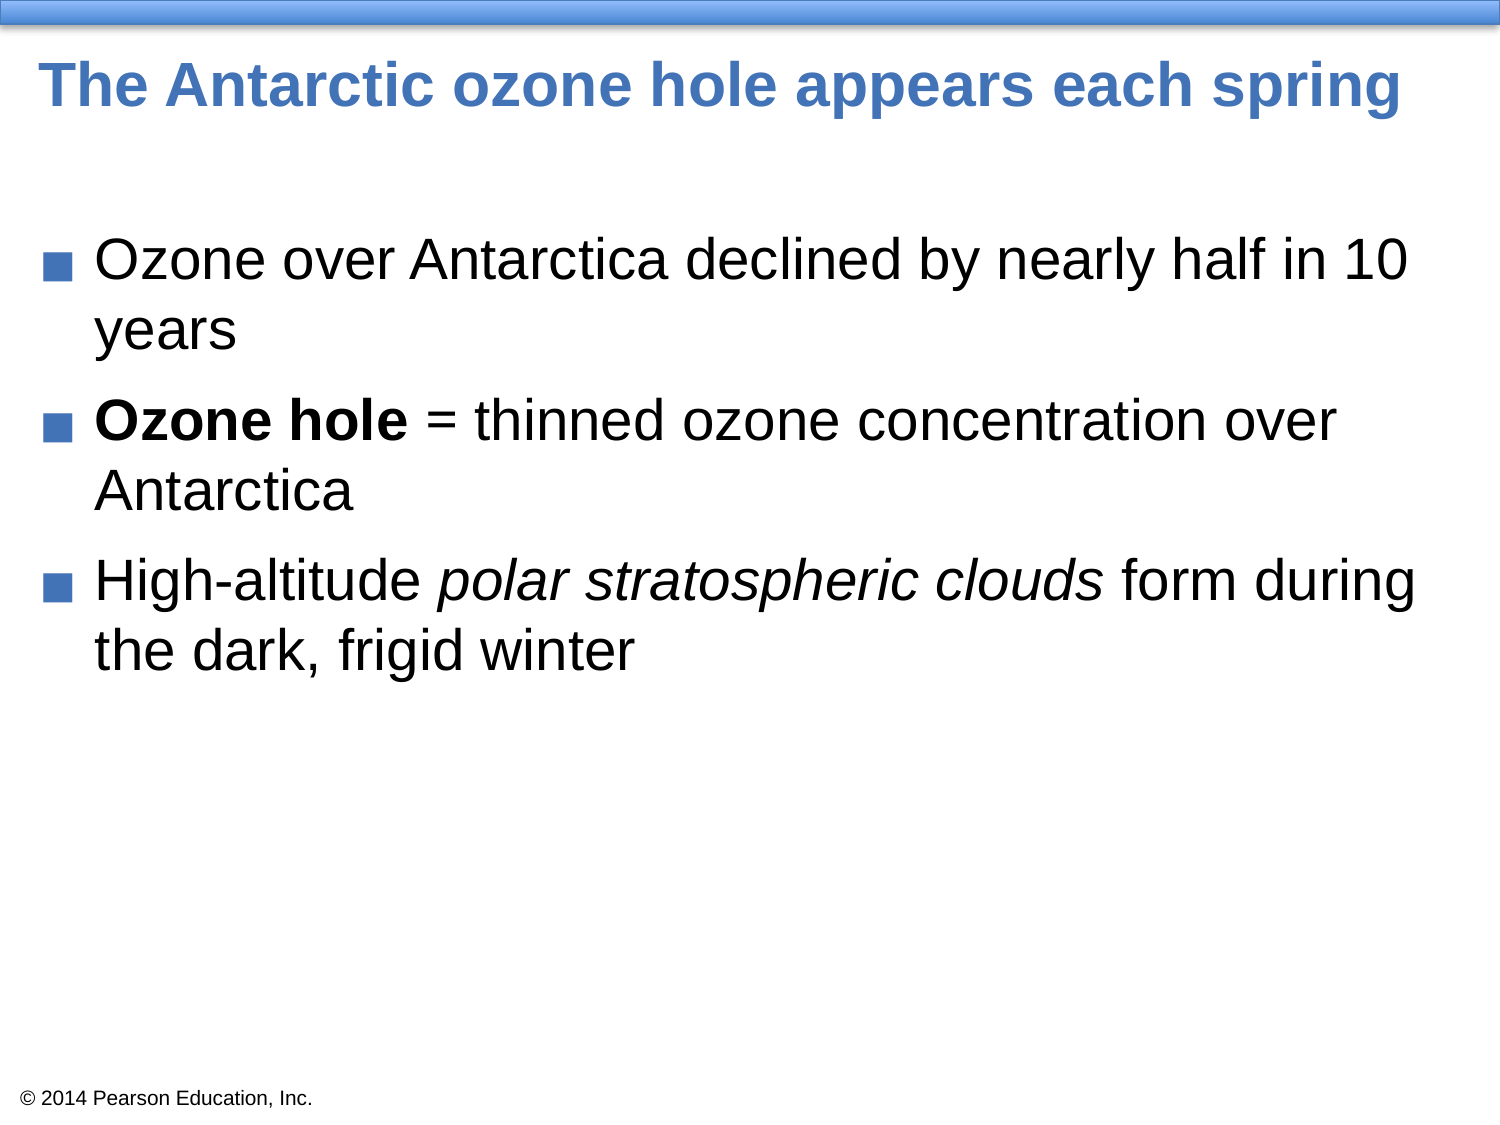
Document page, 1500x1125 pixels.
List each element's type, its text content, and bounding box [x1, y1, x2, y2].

list Ozone over Antarctica declined by nearly half in 10 years Ozone hole = thinned ozone concentration over Antarctica High-altitude polar stratospheric clouds form during the dark, frigid winter [23, 213, 1476, 1005]
title The Antarctic ozone hole appears each spring [23, 36, 1476, 213]
